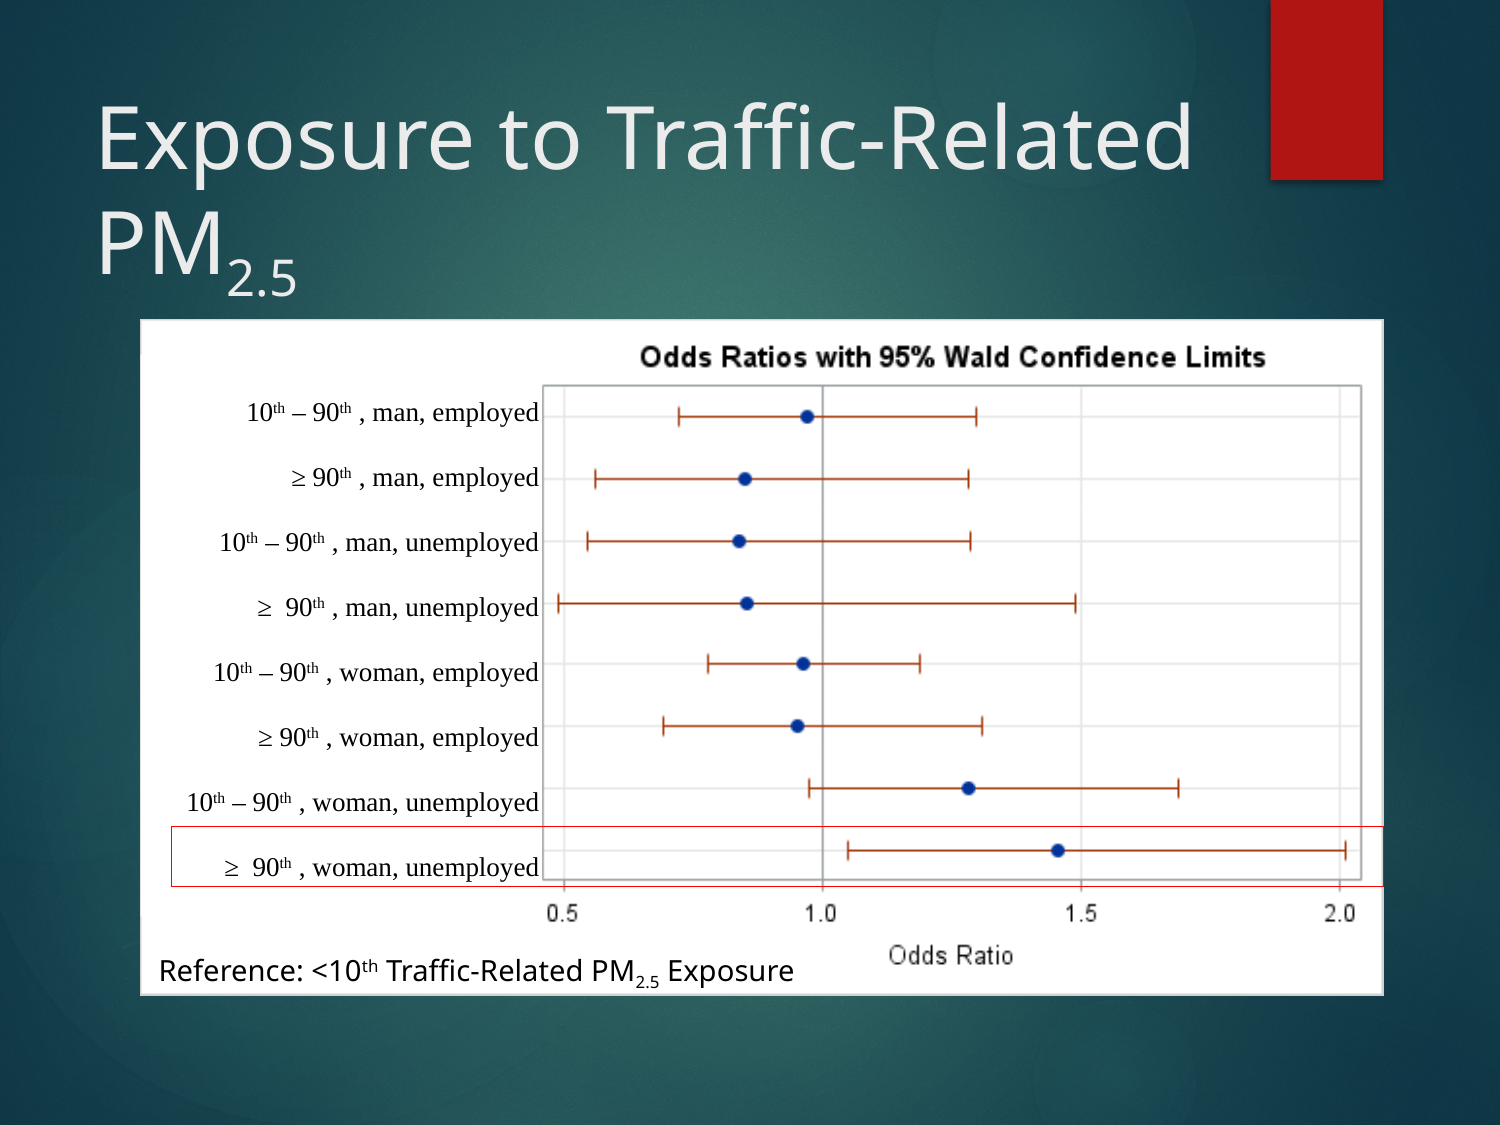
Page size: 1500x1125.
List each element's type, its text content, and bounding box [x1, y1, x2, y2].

title Exposure to Traffic-Related PM2.5 [79, 74, 1237, 304]
picture [140, 319, 1384, 996]
